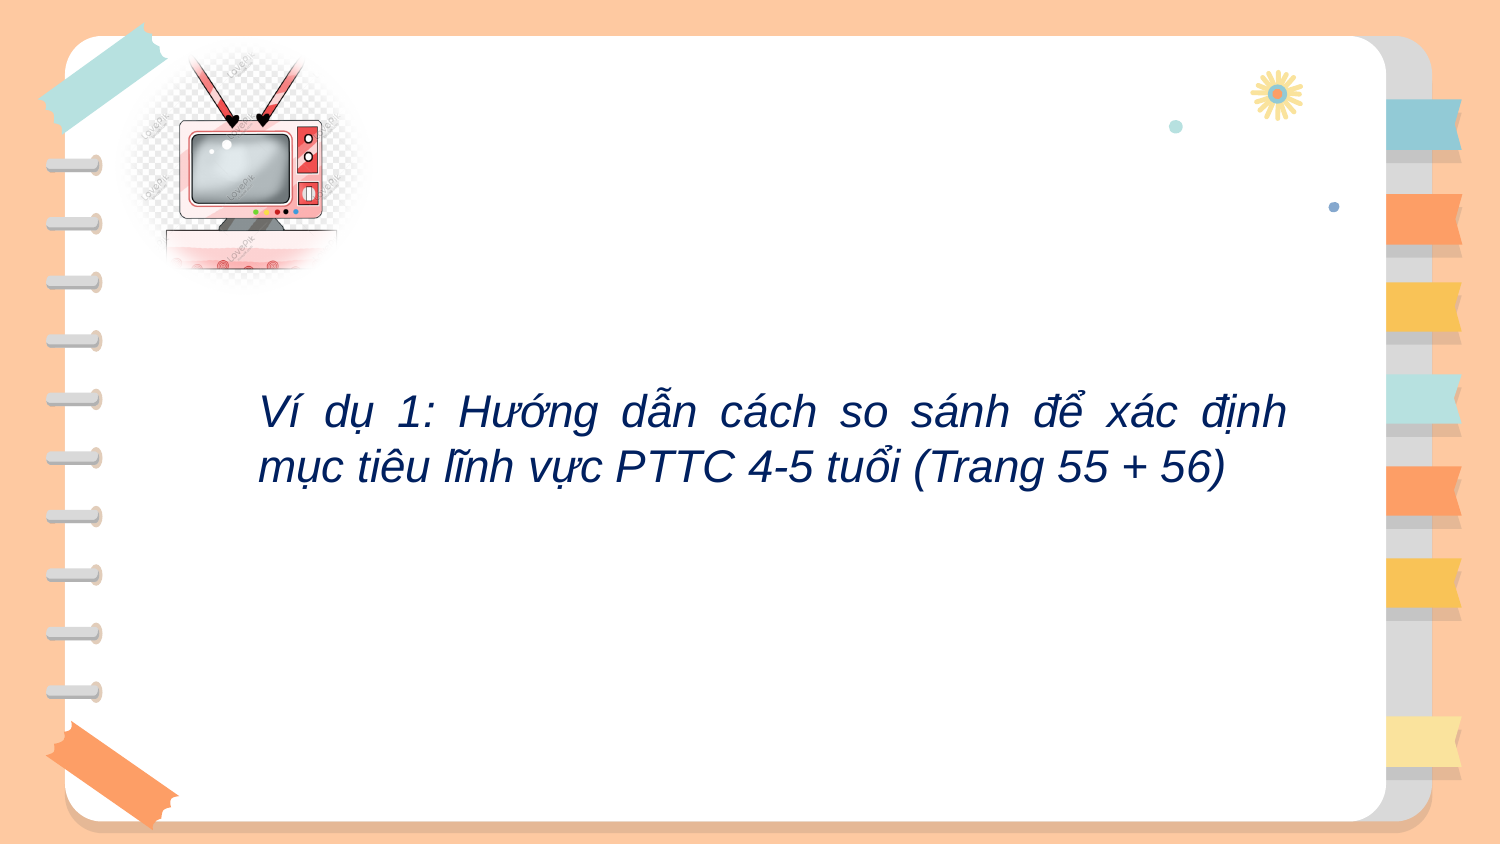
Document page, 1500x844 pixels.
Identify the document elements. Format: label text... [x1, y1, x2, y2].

text_box Ví dụ 1: Hướng dẫn cách so sánh để xác định mục tiêu lĩnh vực PTTC 4-5 tuổi (Trang 55 + 56) [243, 374, 1304, 500]
picture [111, 34, 376, 298]
